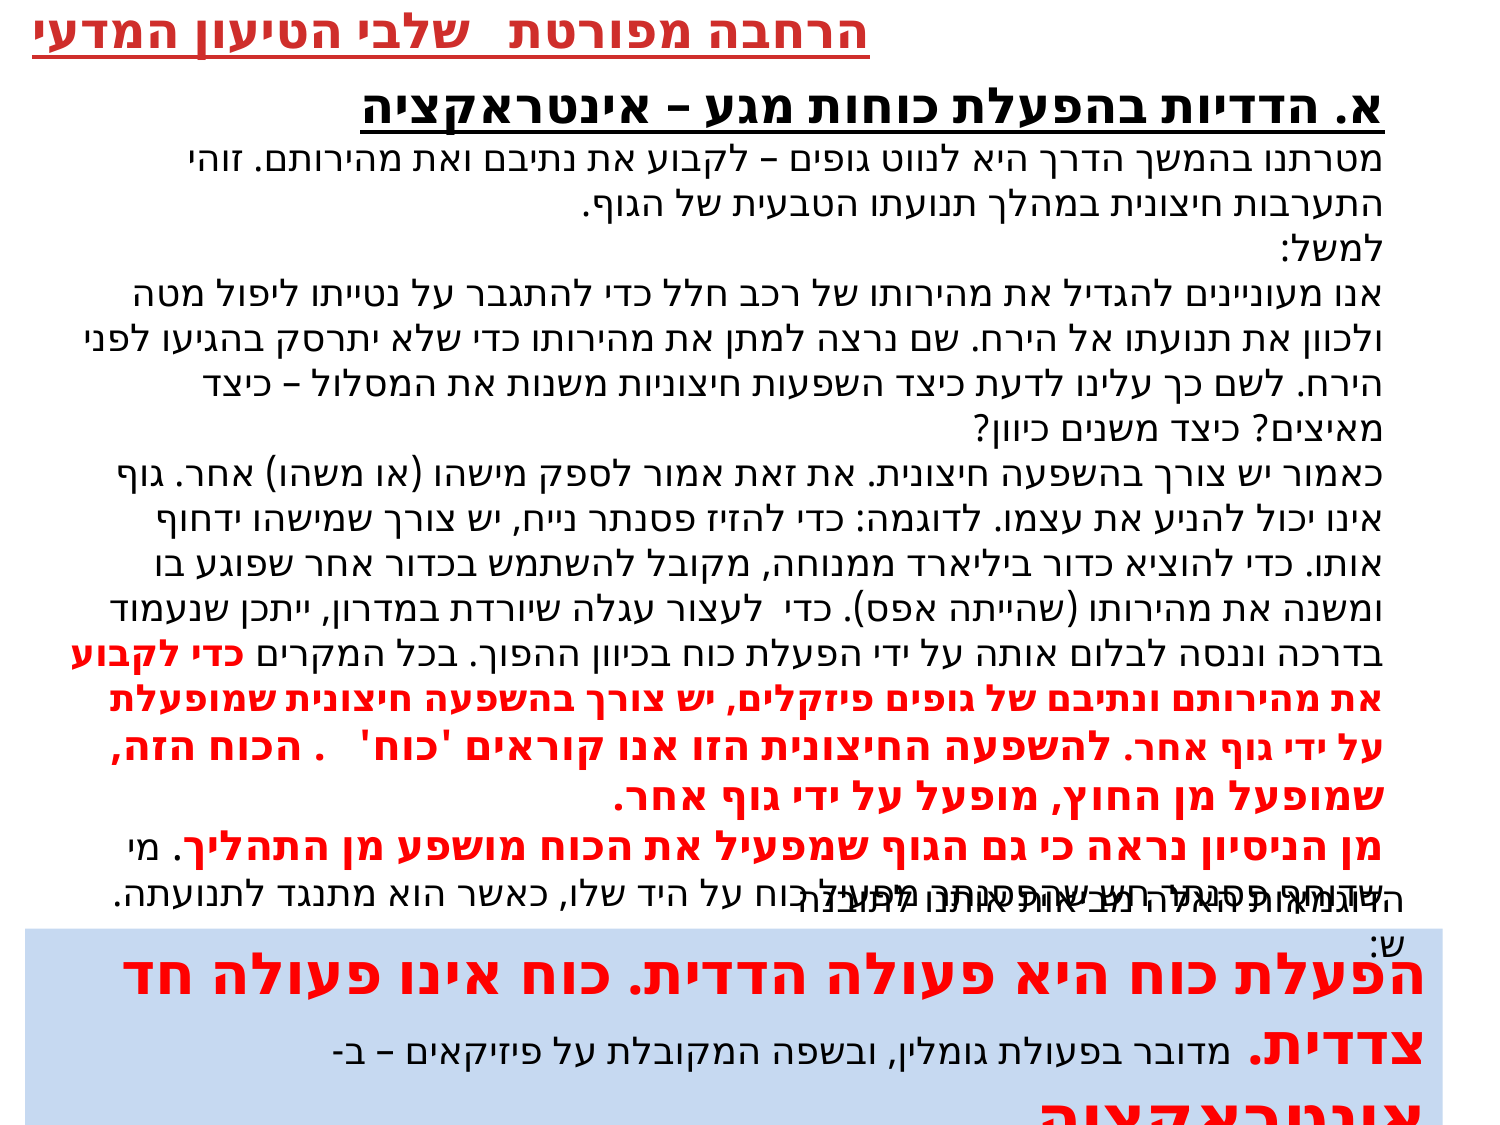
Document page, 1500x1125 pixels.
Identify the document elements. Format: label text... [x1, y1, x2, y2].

text_box הרחבה מפורטת שלבי הטיעון המדעי [16, 0, 886, 66]
text_box הדוגמאות האלה מביאות אותנו לתובנה ש: [749, 868, 1421, 973]
text_box הפעלת כוח היא פעולה הדדית. כוח אינו פעולה חד צדדית. מדובר בפעולת גומלין, ובשפה המקובלת על פיזיקאים – ב- אינטראקציה. [25, 928, 1443, 1125]
slide_number 5 [75, 1042, 425, 1103]
text_box א. הדדיות בהפעלת כוחות מגע – אינטראקציה מטרתנו בהמשך הדרך היא לנווט גופים – לקבוע את נתיבם ואת מהירותם. זוהי התערבות חיצונית במהלך תנועתו הטבעית של הגוף. למשל: אנו מעוניינים להגדיל את מהירותו של רכב חלל כדי להתגבר על נטייתו ליפול מטה ולכוון את תנועתו אל הירח. שם נרצה למתן את מהירותו כדי שלא יתרסק בהגיעו לפני הירח. לשם כך עלינו לדעת כיצד השפעות חיצוניות משנות את המסלול – כיצד מאיצים? כיצד משנים כיוון? כאמור יש צורך בהשפעה חיצונית. את זאת אמור לספק מישהו (או משהו) אחר. גוף אינו יכול להניע את עצמו. לדוגמה: כדי להזיז פסנתר נייח, יש צורך שמישהו ידחוף אותו. כדי להוציא כדור ביליארד ממנוחה, מקובל להשתמש בכדור אחר שפוגע בו ומשנה את מהירותו (שהייתה אפס). כדי לעצור עגלה שיורדת במדרון, ייתכן שנעמוד בדרכה וננסה לבלום אותה על ידי הפעלת כוח בכיוון ההפוך. בכל המקרים כדי לקבוע את מהירותם ונתיבם של גופים פיזקלים, יש צורך בהשפעה חיצונית שמופעלת על ידי גוף אחר. להשפעה החיצונית הזו אנו קוראים 'כוח' . הכוח הזה, שמופעל מן החוץ, מופעל על ידי גוף אחר. מן הניסיון נראה כי גם הגוף שמפעיל את הכוח מושפע מן התהליך. מי שדוחף פסנתר חש שהפסנתר מפעיל כוח על היד שלו, כאשר הוא מתנגד לתנועתה. [53, 66, 1400, 922]
